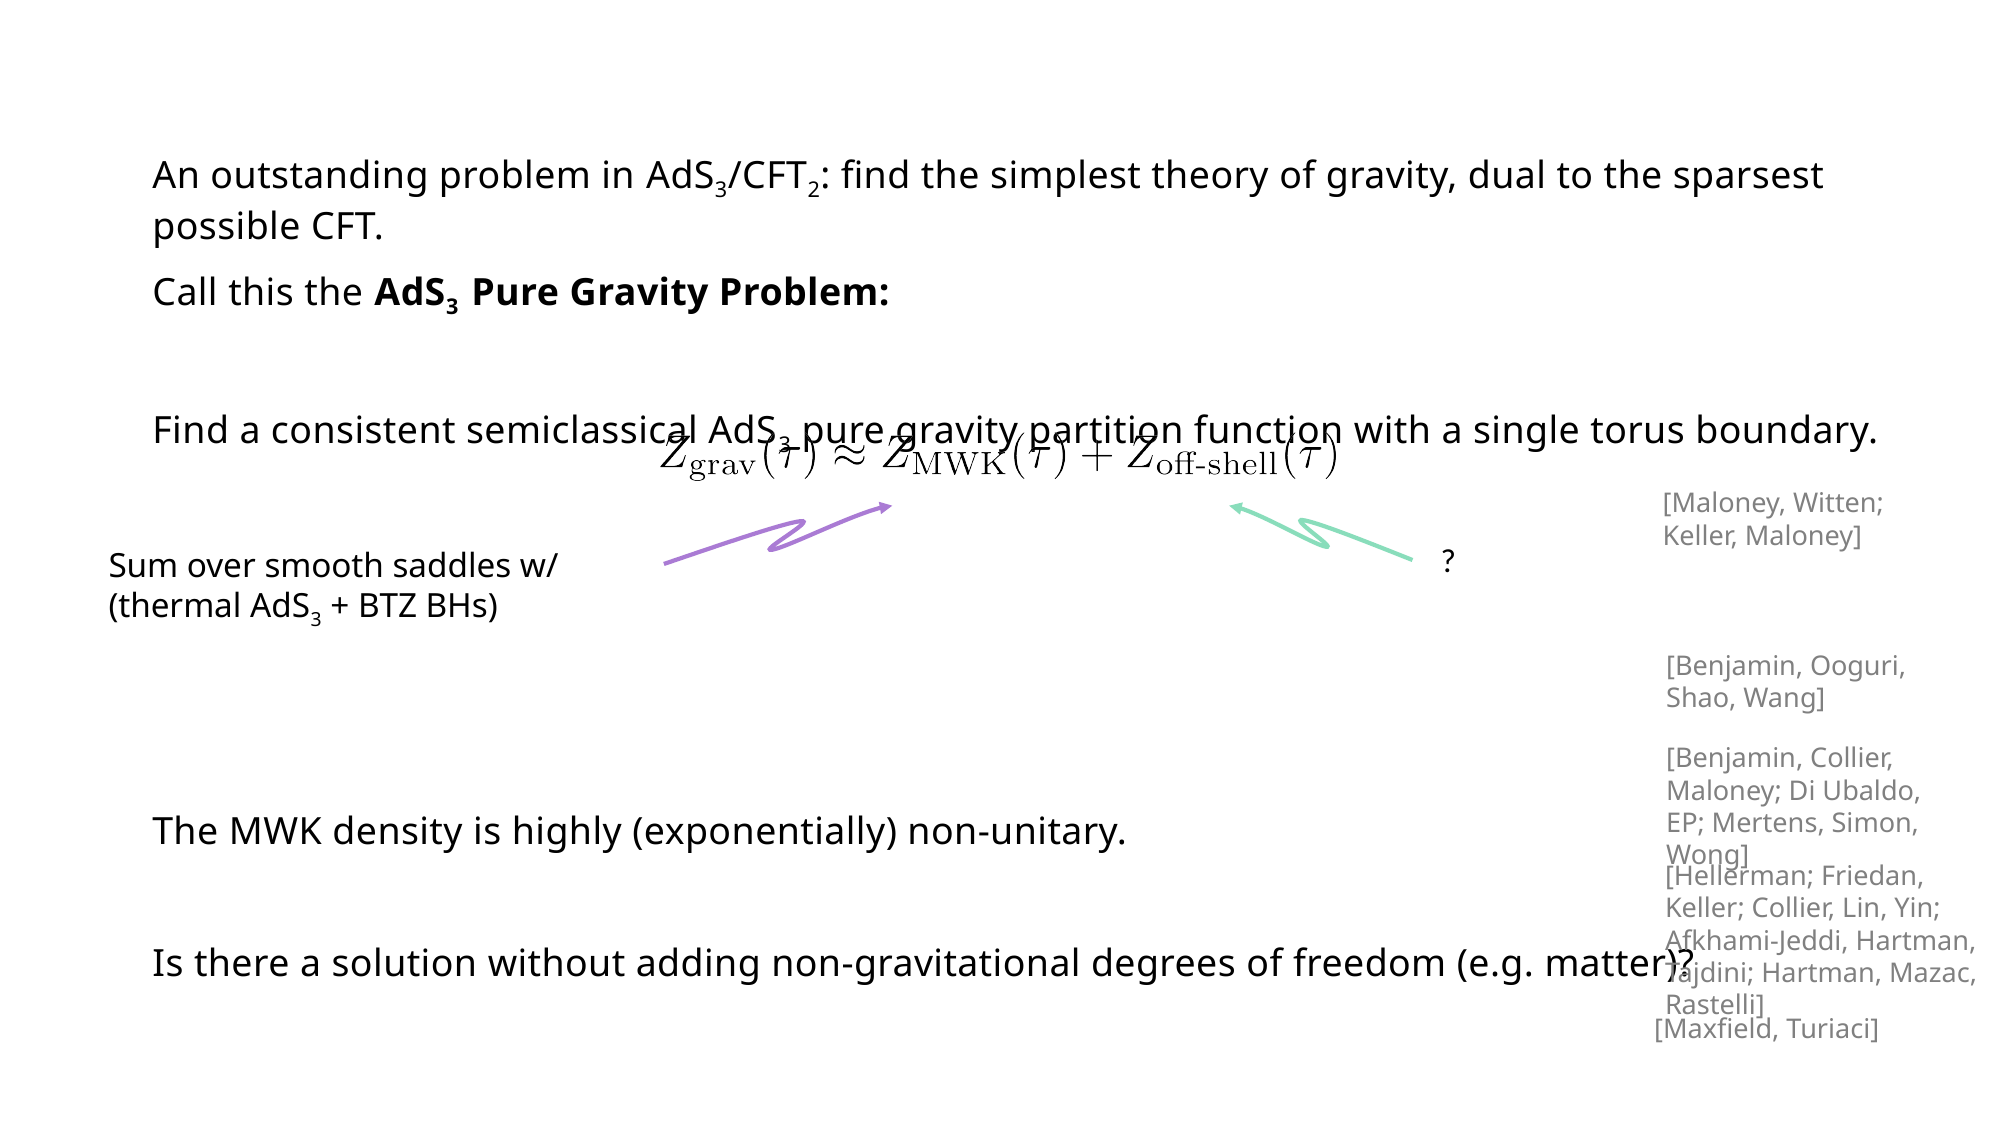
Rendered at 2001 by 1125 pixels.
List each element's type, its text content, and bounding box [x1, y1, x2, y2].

text_box [Hellerman; Friedan, Keller; Collier, Lin, Yin; Afkhami-Jeddi, Hartman, Tajdini; Hartman, Mazac, Rastelli] [1650, 850, 2000, 1028]
text_box [Benjamin, Ooguri, Shao, Wang] [1651, 640, 1988, 721]
text_box ? [1425, 532, 1633, 587]
text_box [663, 501, 893, 565]
text_box [Maloney, Witten; Keller, Maloney] [1647, 477, 1932, 558]
text_box [1229, 502, 1413, 561]
text_box [Maxfield, Turiaci] [1639, 1004, 1895, 1052]
text_box [Benjamin, Collier, Maloney; Di Ubaldo, EP; Mertens, Simon, Wong] [1651, 733, 1974, 850]
list An outstanding problem in AdS3/CFT2: find the simplest theory of gravity, dual to the sparsest possible CFT. Call this the AdS3 Pure Gravity Problem: Find a consistent semiclassical AdS3 pure gravity partition function with a single torus boundary. The MWK density is highly (exponentially) non-unitary. Is there a solution without adding non-gravitational degrees of freedom (e.g. matter)? [137, 143, 1916, 1093]
picture [660, 432, 1336, 481]
